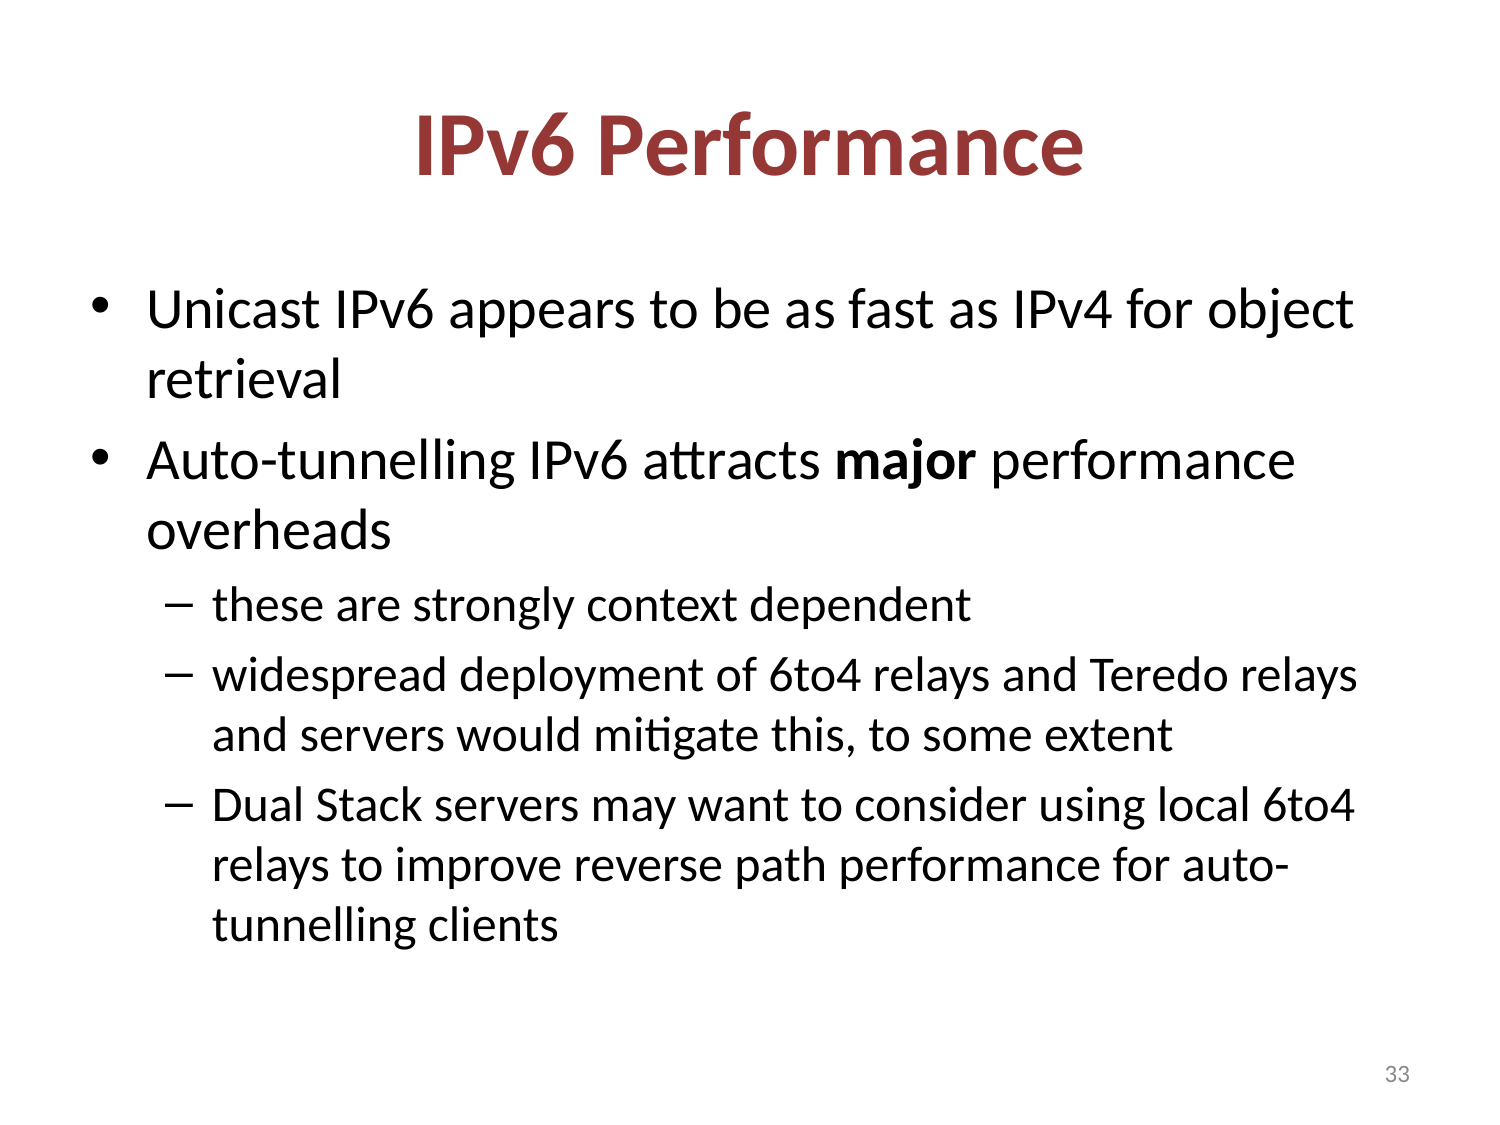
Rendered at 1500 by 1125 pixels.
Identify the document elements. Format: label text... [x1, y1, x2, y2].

slide_number 33 [1074, 1042, 1425, 1103]
title IPv6 Performance [75, 45, 1425, 233]
list Unicast IPv6 appears to be as fast as IPv4 for object retrieval Auto-tunnelling IPv6 attracts major performance overheads these are strongly context dependent widespread deployment of 6to4 relays and Teredo relays and servers would mitigate this, to some extent Dual Stack servers may want to consider using local 6to4 relays to improve reverse path performance for auto-tunnelling clients [75, 262, 1425, 1005]
